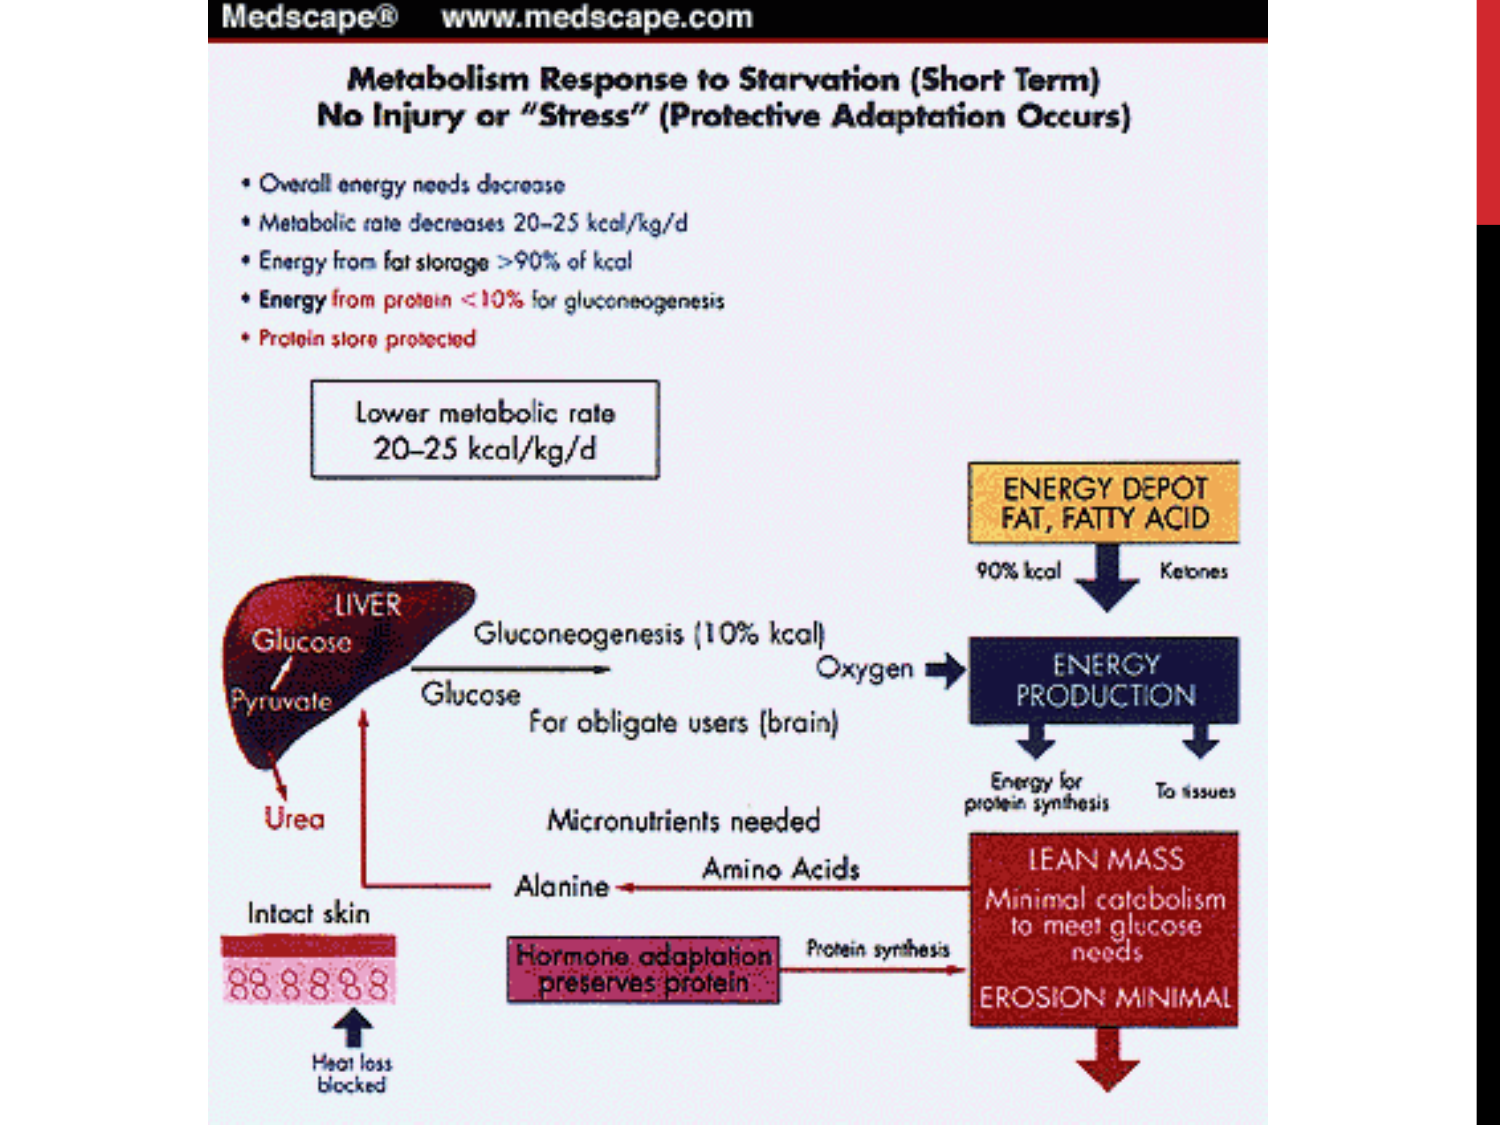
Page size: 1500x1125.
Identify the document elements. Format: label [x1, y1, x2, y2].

list [208, 0, 1269, 1125]
